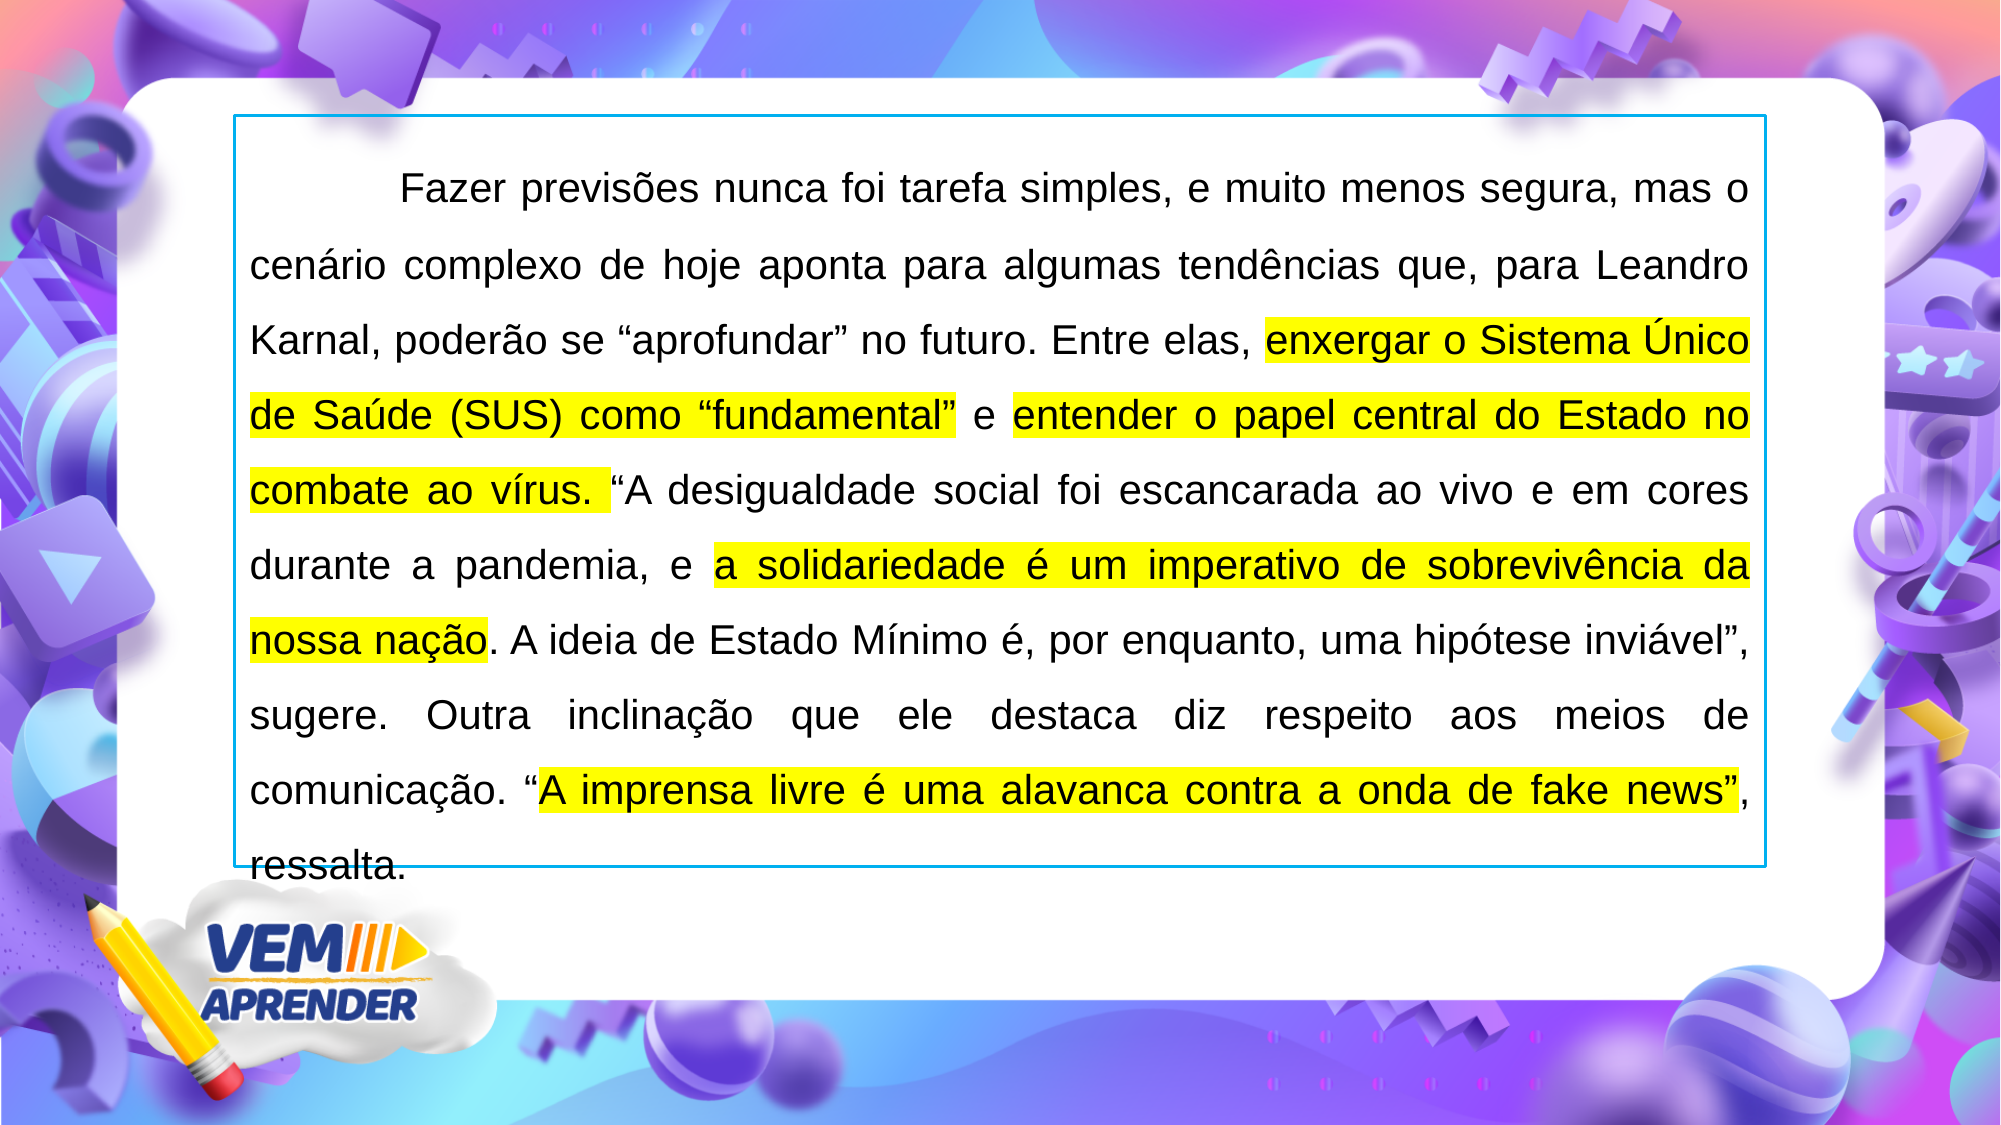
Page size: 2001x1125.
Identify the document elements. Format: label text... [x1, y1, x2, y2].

picture [0, 0, 2001, 1125]
list Fazer previsões nunca foi tarefa simples, e muito menos segura, mas o cenário complexo de hoje aponta para algumas tendências que, para Leandro Karnal, poderão se “aprofundar” no futuro. Entre elas, enxergar o Sistema Único de Saúde (SUS) como “fundamental” e entender o papel central do Estado no combate ao vírus. “A desigualdade social foi escancarada ao vivo e em cores durante a pandemia, e a solidariedade é um imperativo de sobrevivência da nossa nação. A ideia de Estado Mínimo é, por enquanto, uma hipótese inviável”, sugere. Outra inclinação que ele destaca diz respeito aos meios de comunicação. “A imprensa livre é uma alavanca contra a onda de fake news”, ressalta. [234, 115, 1766, 867]
